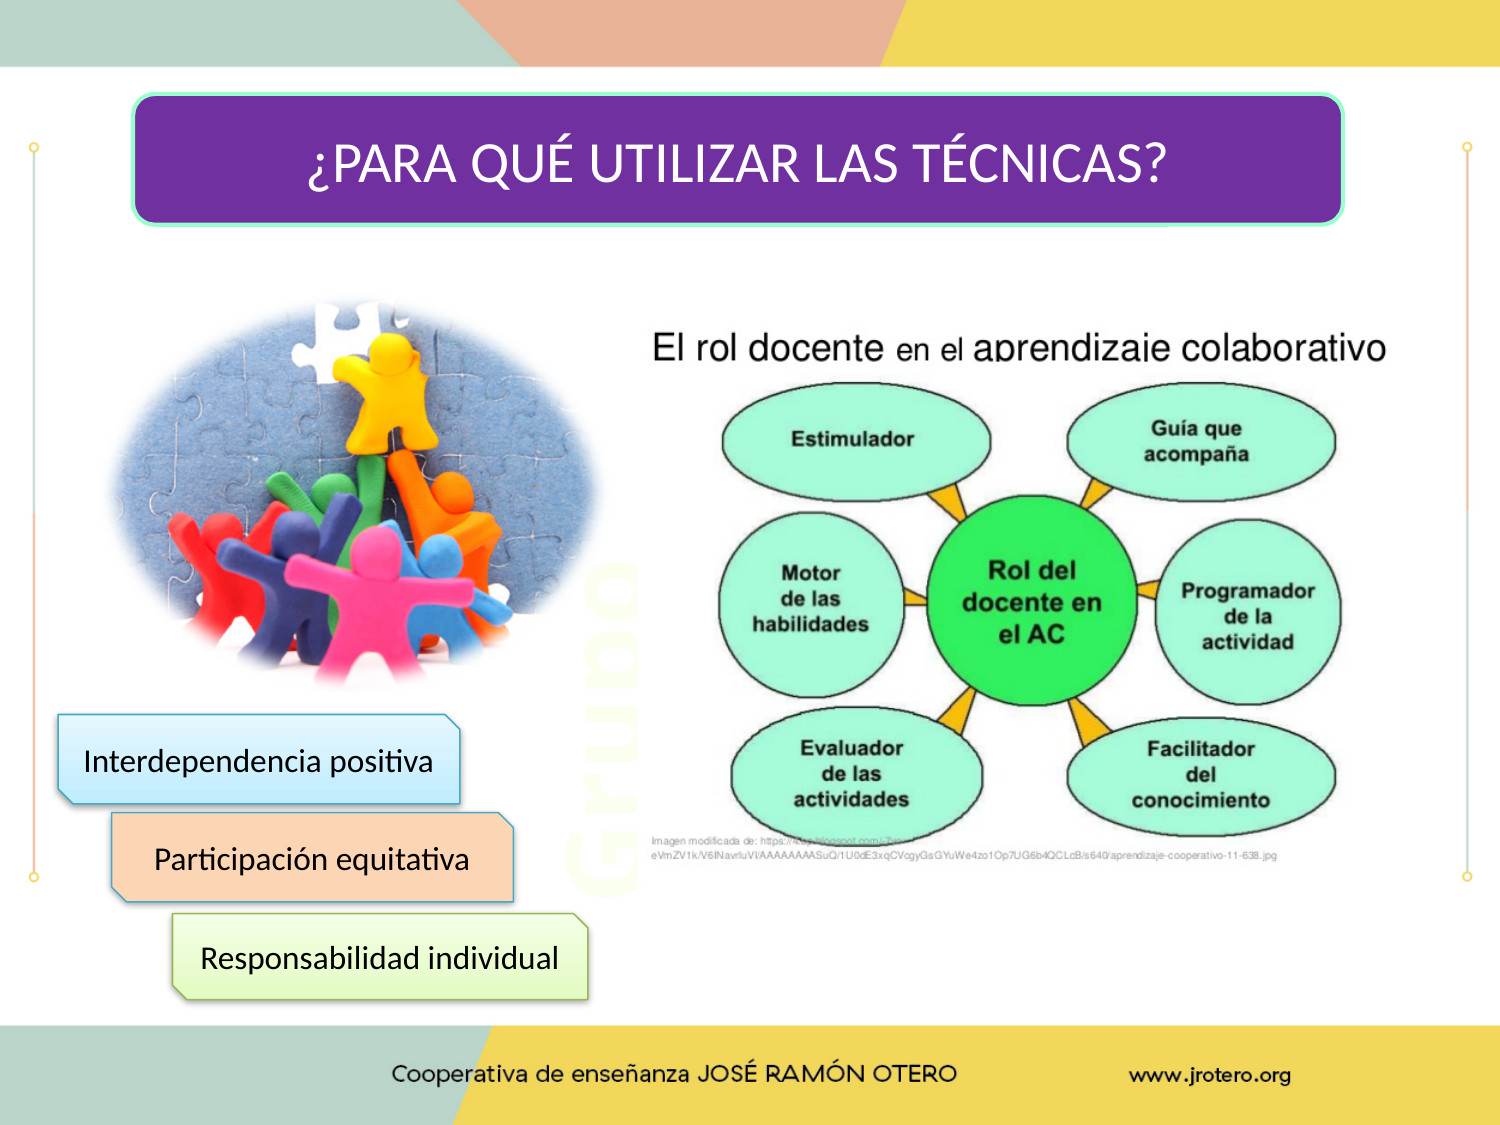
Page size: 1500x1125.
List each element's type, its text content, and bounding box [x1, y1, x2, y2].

picture [0, 0, 1500, 1125]
text_box ¿PARA QUÉ UTILIZAR LAS TÉCNICAS? [130, 91, 1346, 227]
text_box Interdependencia positiva [57, 713, 461, 805]
text_box Participación equitativa [110, 811, 515, 903]
text_box Grupo [527, 241, 679, 1125]
text_box Responsabilidad individual [171, 912, 589, 1001]
